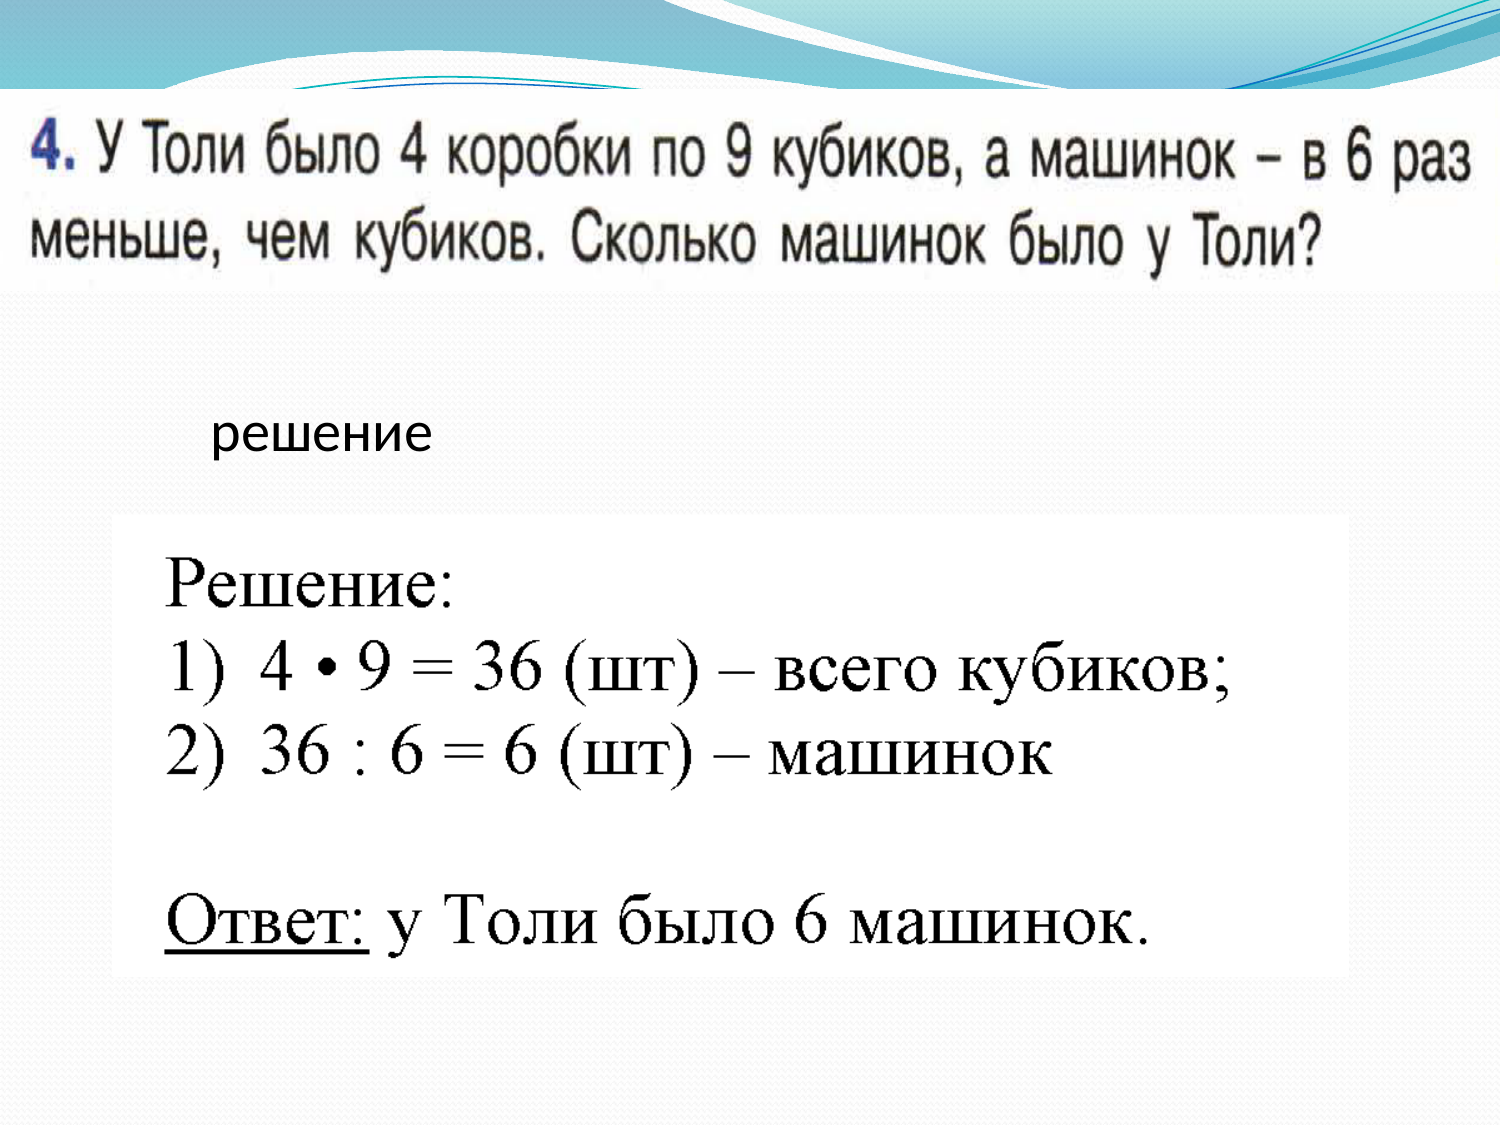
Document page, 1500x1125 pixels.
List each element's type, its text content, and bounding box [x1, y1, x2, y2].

picture [111, 514, 1349, 977]
text_box решение [196, 385, 449, 471]
picture [0, 89, 1500, 291]
